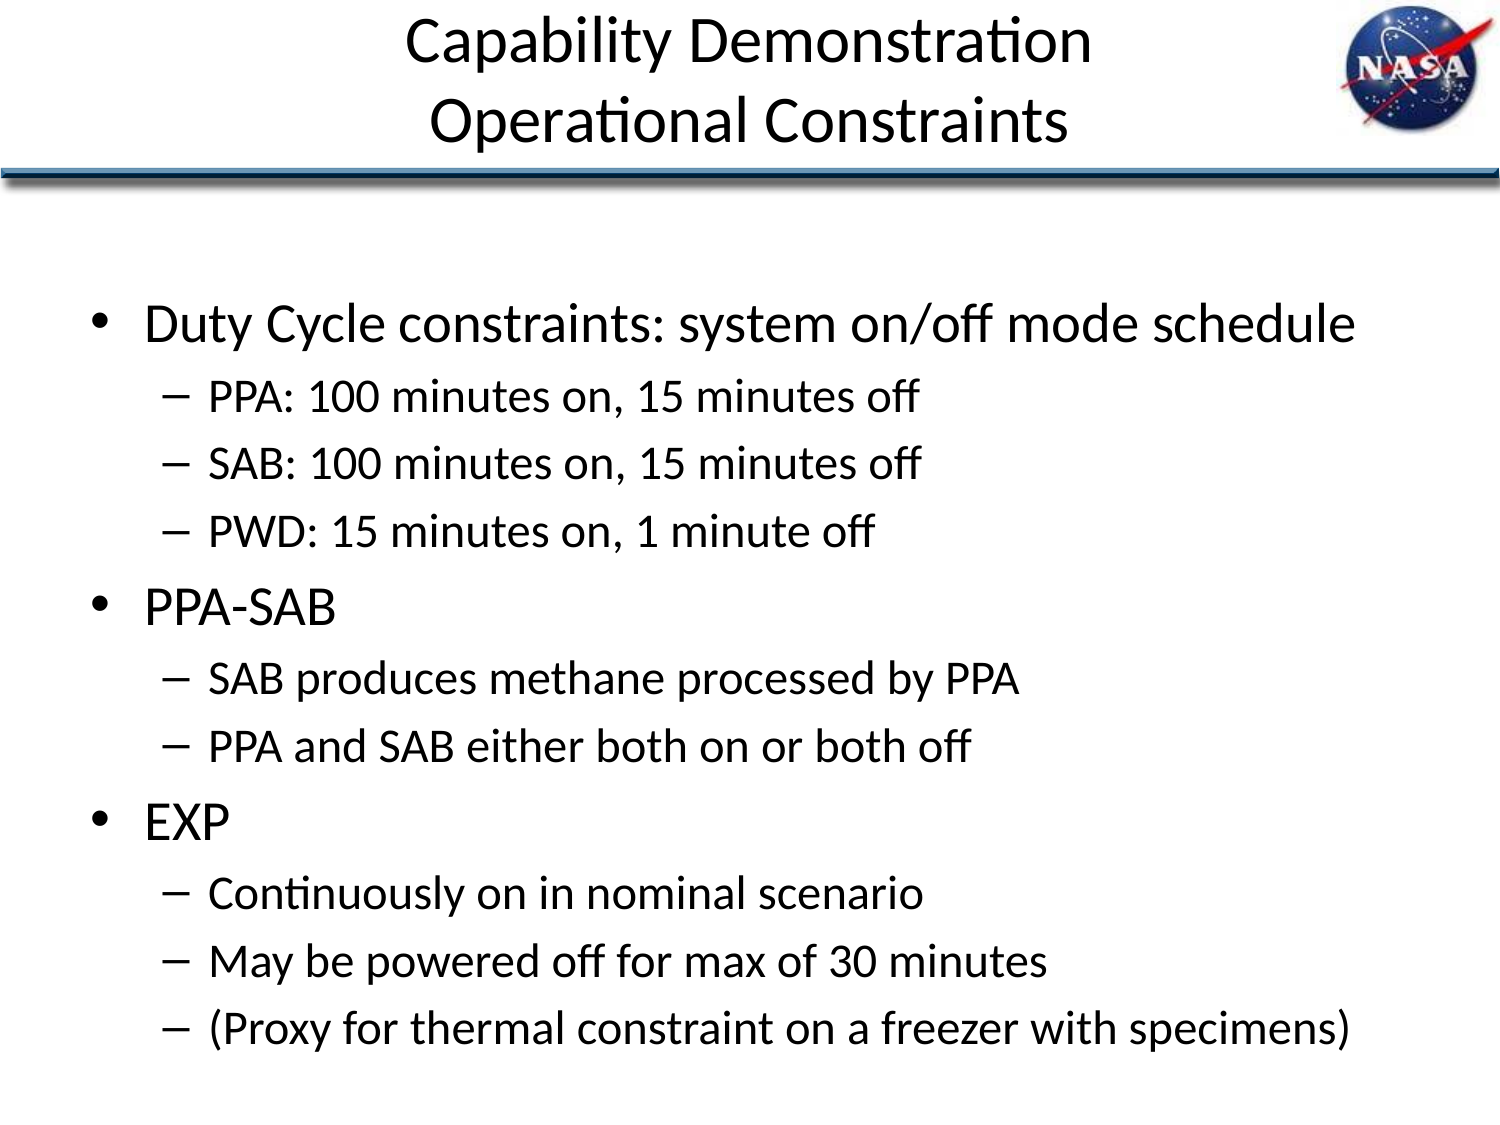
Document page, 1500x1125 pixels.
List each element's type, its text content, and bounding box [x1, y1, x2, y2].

list Duty Cycle constraints: system on/off mode schedule PPA: 100 minutes on, 15 minutes off SAB: 100 minutes on, 15 minutes off PWD: 15 minutes on, 1 minute off PPA-SAB SAB produces methane processed by PPA PPA and SAB either both on or both off EXP Continuously on in nominal scenario May be powered off for max of 30 minutes (Proxy for thermal constraint on a freezer with specimens) [74, 278, 1426, 1063]
picture [0, 162, 1500, 200]
picture [1336, 0, 1500, 136]
title Capability Demonstration Operational Constraints [74, 14, 1426, 138]
